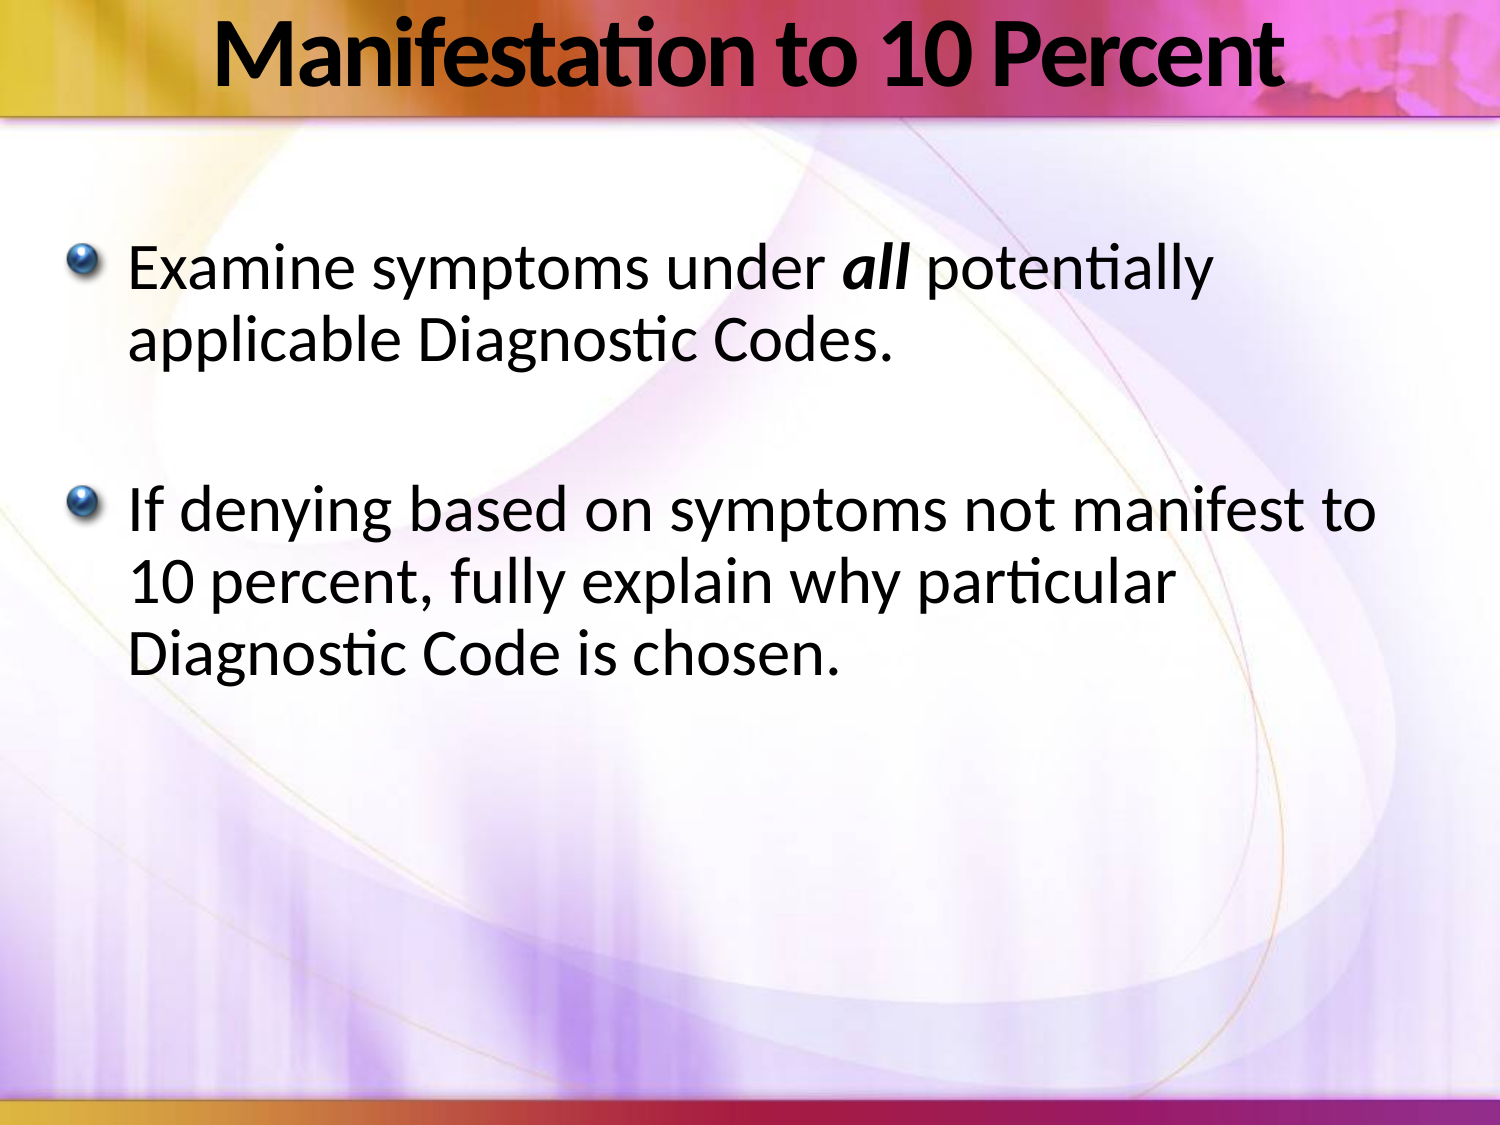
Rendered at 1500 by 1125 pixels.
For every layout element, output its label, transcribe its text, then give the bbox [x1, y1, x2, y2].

list Examine symptoms under all potentially applicable Diagnostic Codes. If denying based on symptoms not manifest to 10 percent, fully explain why particular Diagnostic Code is chosen. [62, 231, 1438, 701]
title Manifestation to 10 Percent [62, 0, 1438, 110]
picture [0, 0, 1500, 1125]
